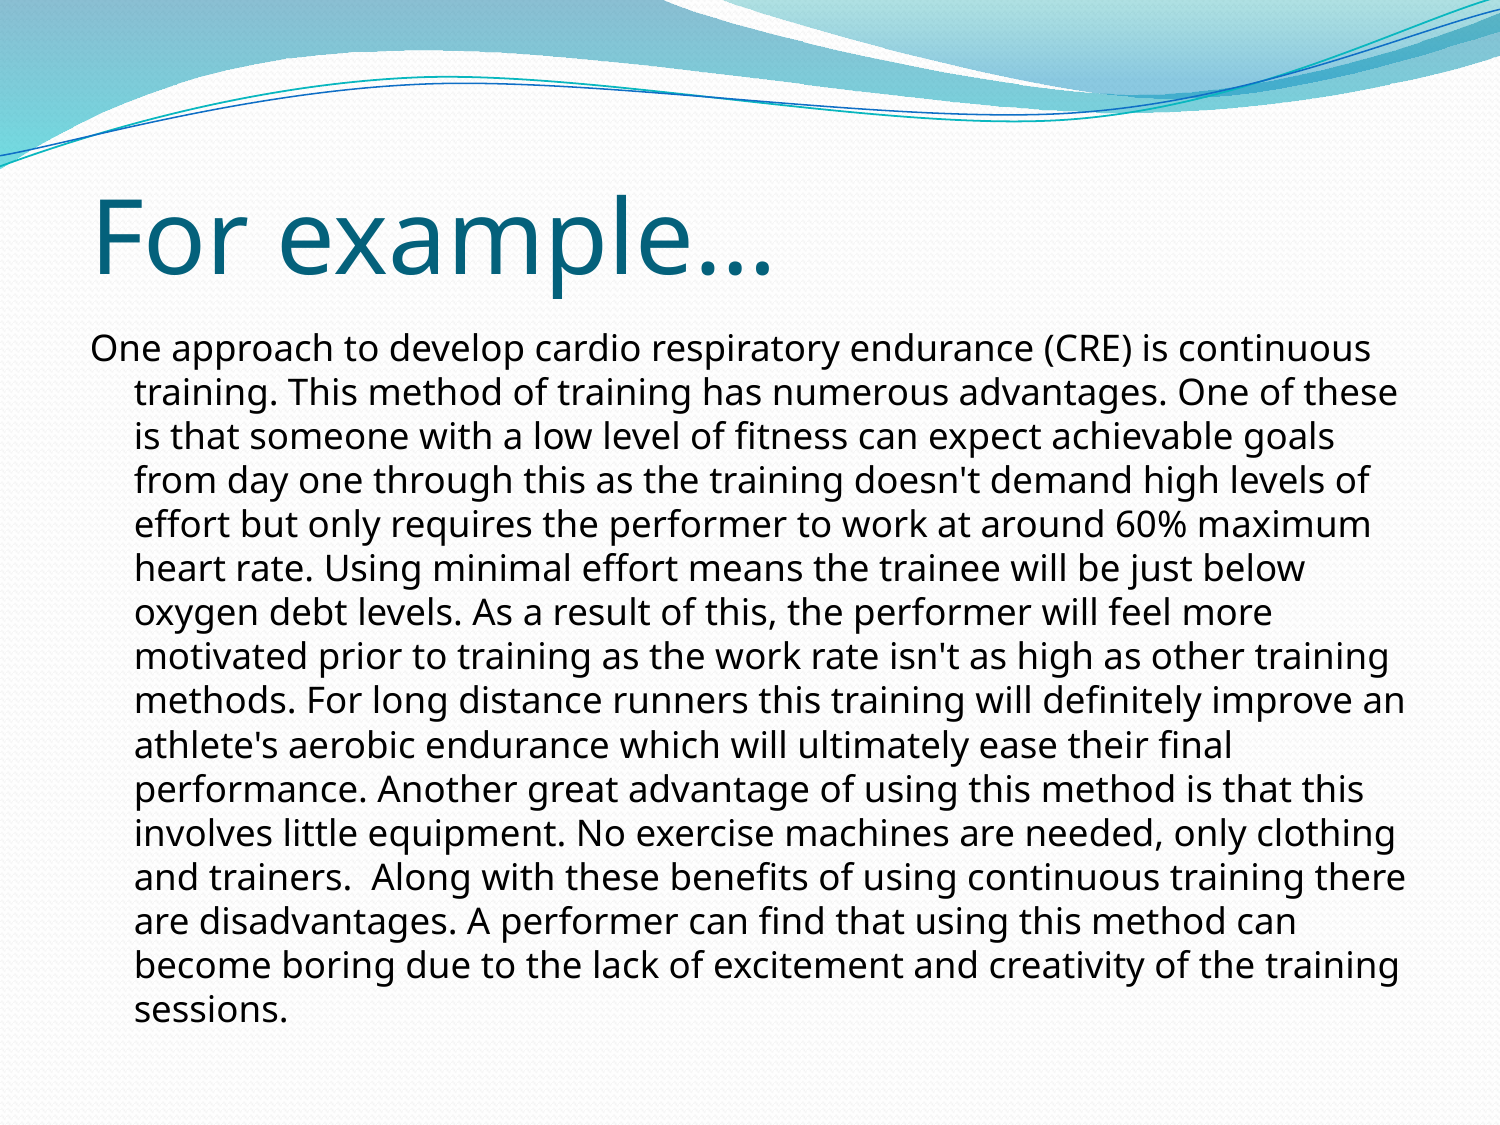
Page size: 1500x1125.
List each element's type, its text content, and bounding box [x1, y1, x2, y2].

title For example… [75, 115, 1425, 303]
list One approach to develop cardio respiratory endurance (CRE) is continuous training. This method of training has numerous advantages. One of these is that someone with a low level of fitness can expect achievable goals from day one through this as the training doesn't demand high levels of effort but only requires the performer to work at around 60% maximum heart rate. Using minimal effort means the trainee will be just below oxygen debt levels. As a result of this, the performer will feel more motivated prior to training as the work rate isn't as high as other training methods. For long distance runners this training will definitely improve an athlete's aerobic endurance which will ultimately ease their final performance. Another great advantage of using this method is that this involves little equipment. No exercise machines are needed, only clothing and trainers. Along with these benefits of using continuous training there are disadvantages. A performer can find that using this method can become boring due to the lack of excitement and creativity of the training sessions. [75, 317, 1425, 1038]
